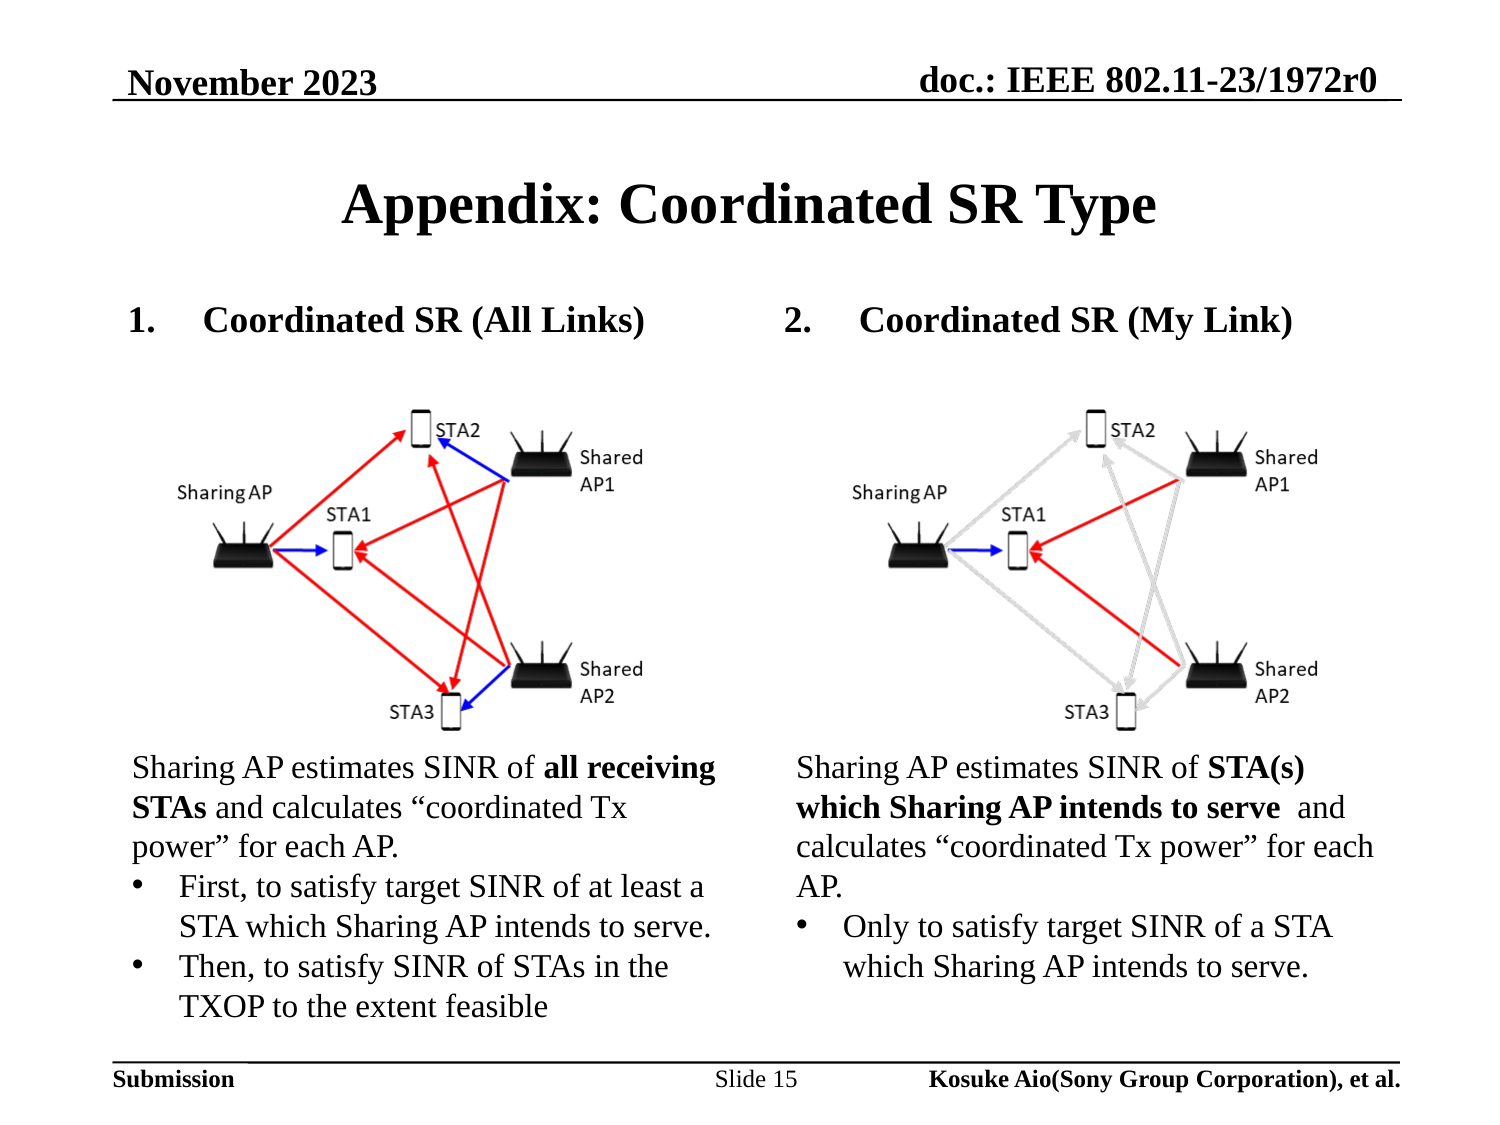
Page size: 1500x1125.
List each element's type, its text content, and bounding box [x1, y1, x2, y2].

picture [837, 407, 1333, 738]
text_box Sharing AP estimates SINR of all receiving STAs and calculates “coordinated Tx power” for each AP. First, to satisfy target SINR of at least a STA which Sharing AP intends to serve. Then, to satisfy SINR of STAs in the TXOP to the extent feasible [117, 737, 738, 1032]
text_box Coordinated SR (My Link) [768, 287, 1407, 1050]
footer Kosuke Aio(Sony Group Corporation), et al. [912, 1061, 1402, 1124]
text_box Sharing AP estimates SINR of STA(s) which Sharing AP intends to serve and calculates “coordinated Tx power” for each AP. Only to satisfy target SINR of a STA which Sharing AP intends to serve. [781, 737, 1402, 992]
picture [162, 407, 658, 738]
list Coordinated SR (All Links) [112, 287, 750, 1050]
slide_number Slide 15 [712, 1061, 801, 1093]
title Appendix: Coordinated SR Type [112, 112, 1388, 288]
